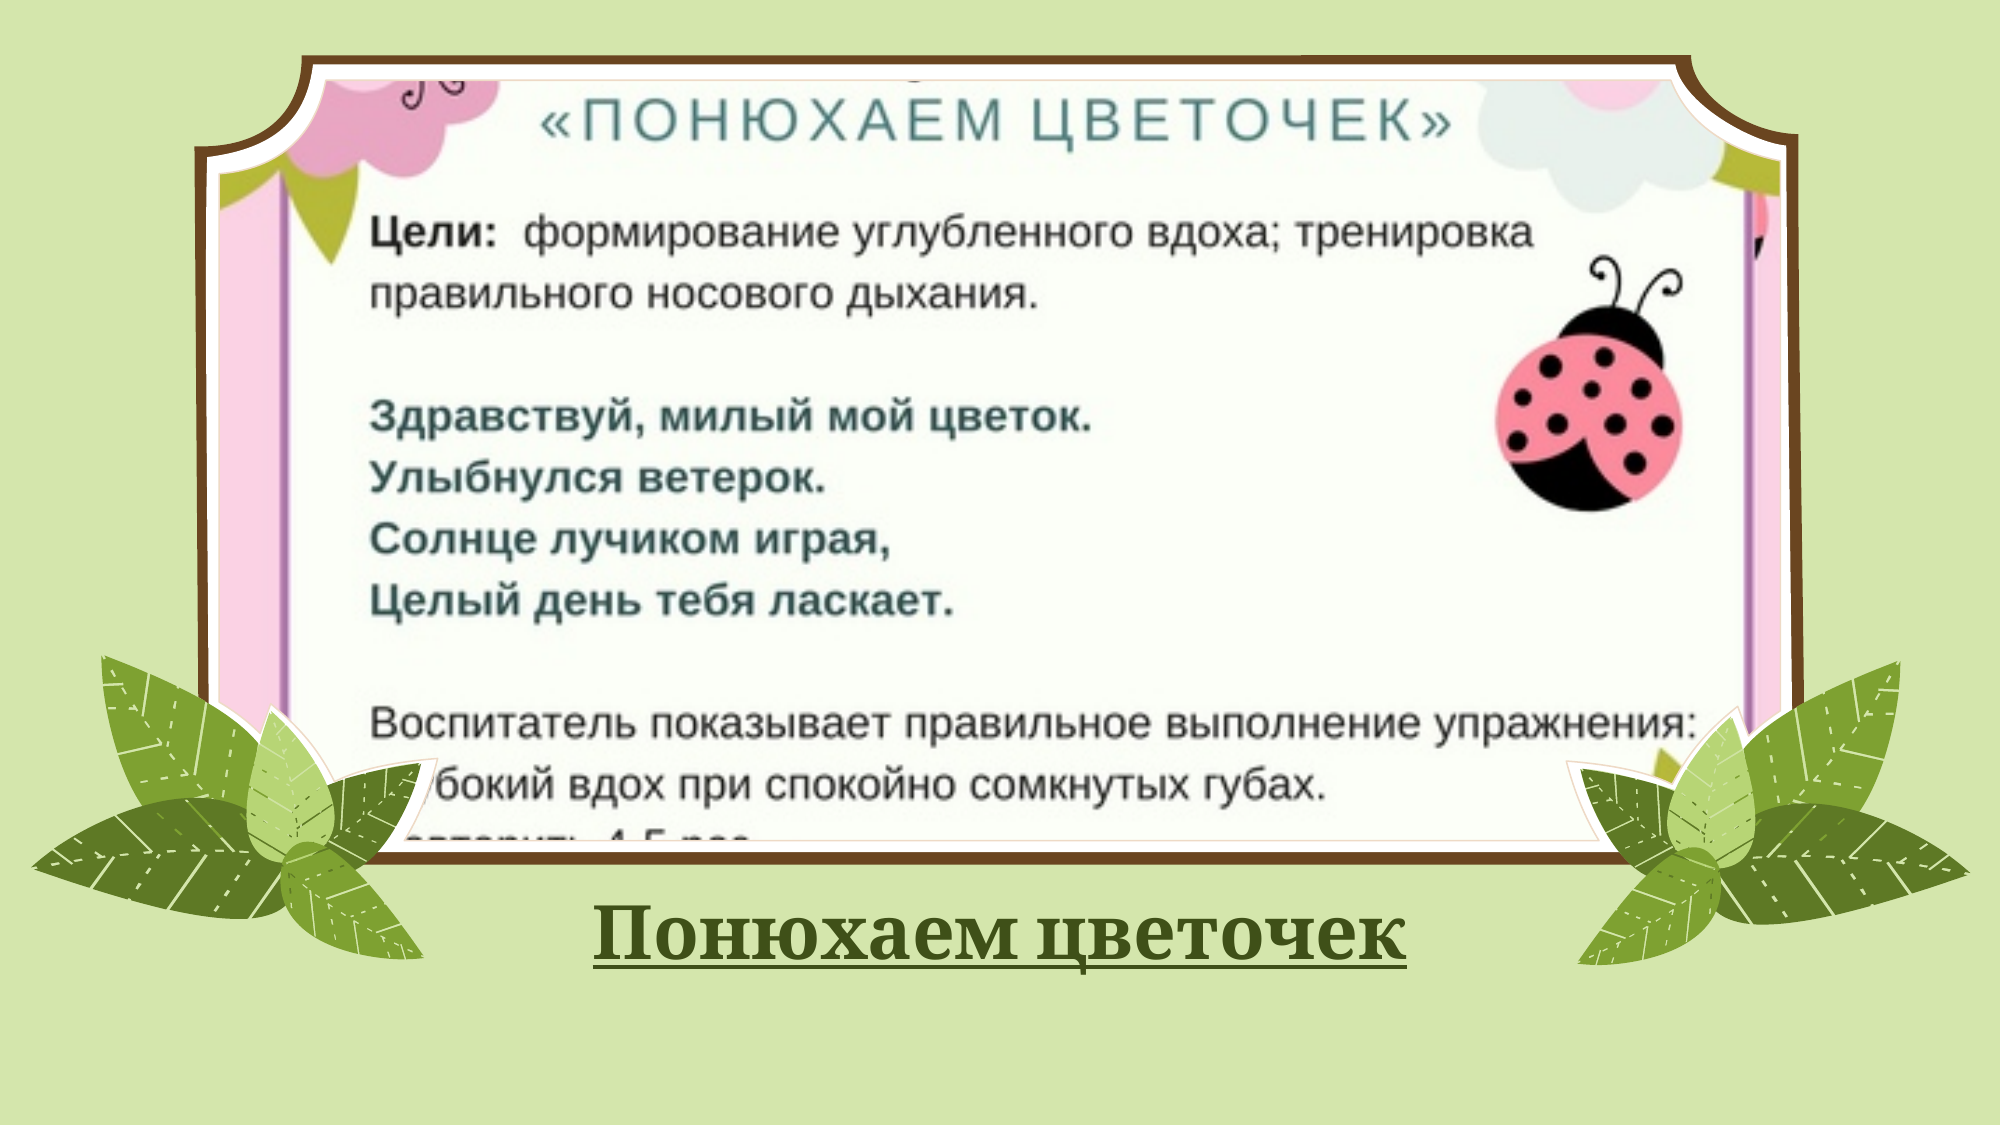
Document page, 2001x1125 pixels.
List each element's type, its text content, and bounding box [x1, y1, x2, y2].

picture [219, 80, 1781, 841]
list Понюхаем цветочек [437, 887, 1563, 1038]
